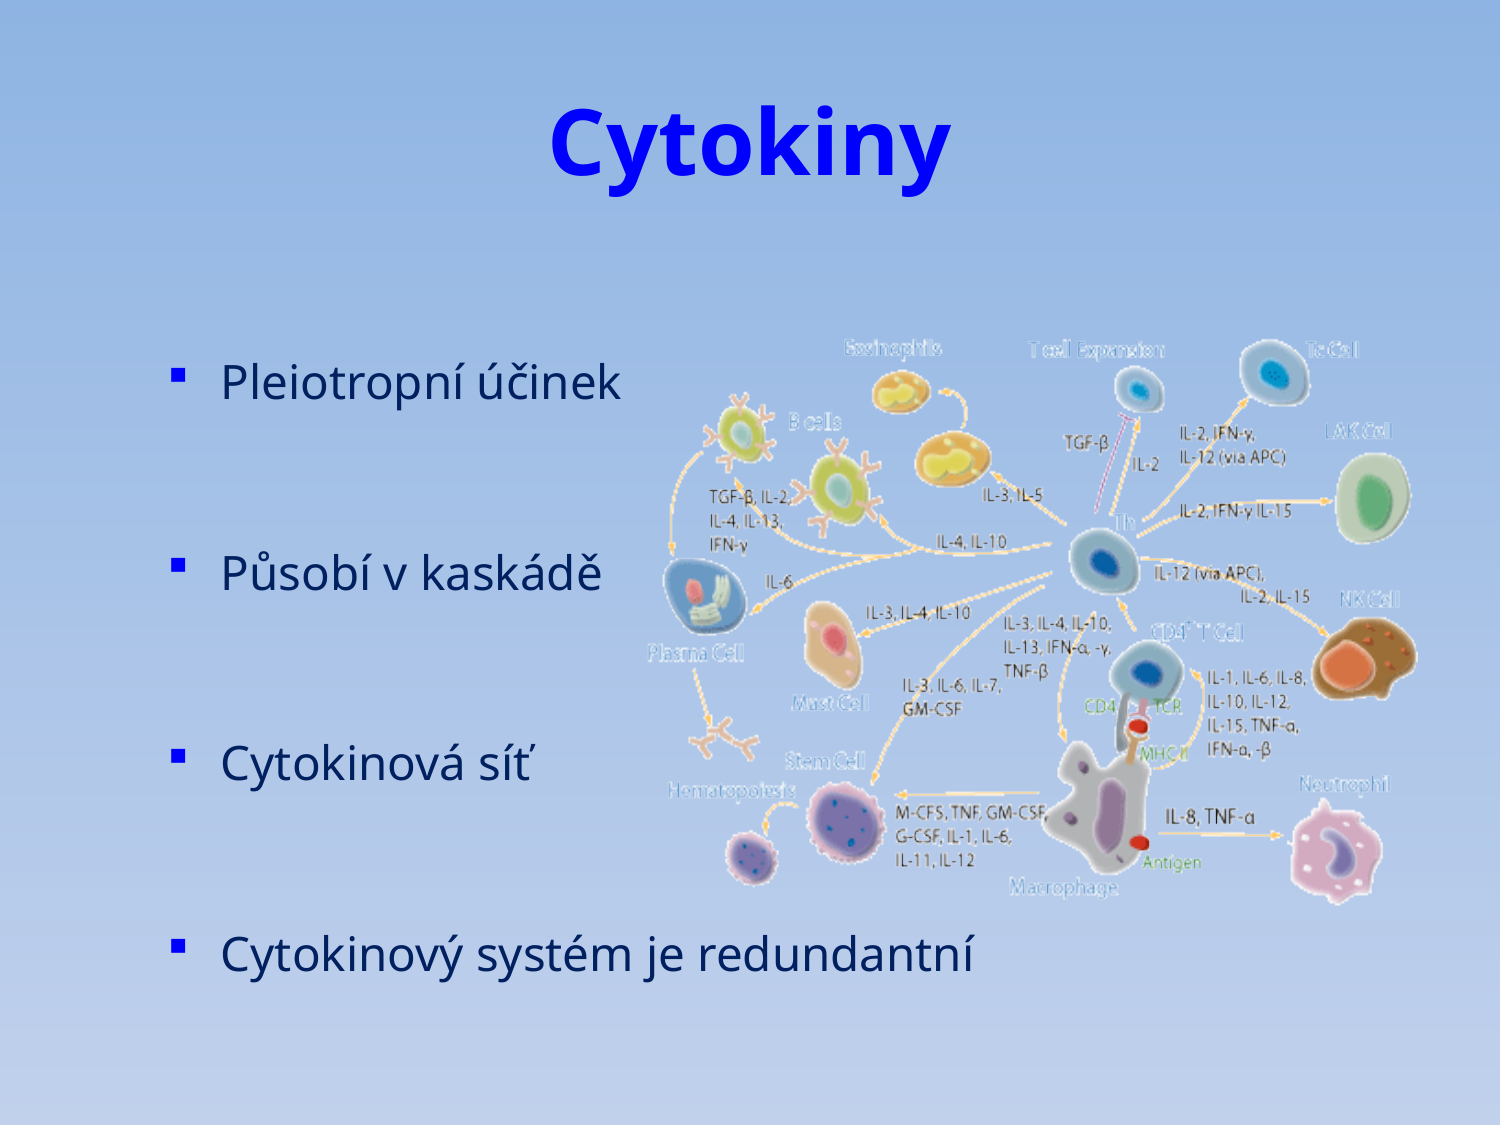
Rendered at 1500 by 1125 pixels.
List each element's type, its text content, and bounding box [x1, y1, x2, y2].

list Pleiotropní účinek Působí v kaskádě Cytokinová síť Cytokinový systém je redundantní [152, 316, 1320, 994]
title Cytokiny [75, 45, 1425, 233]
picture [632, 280, 1419, 915]
